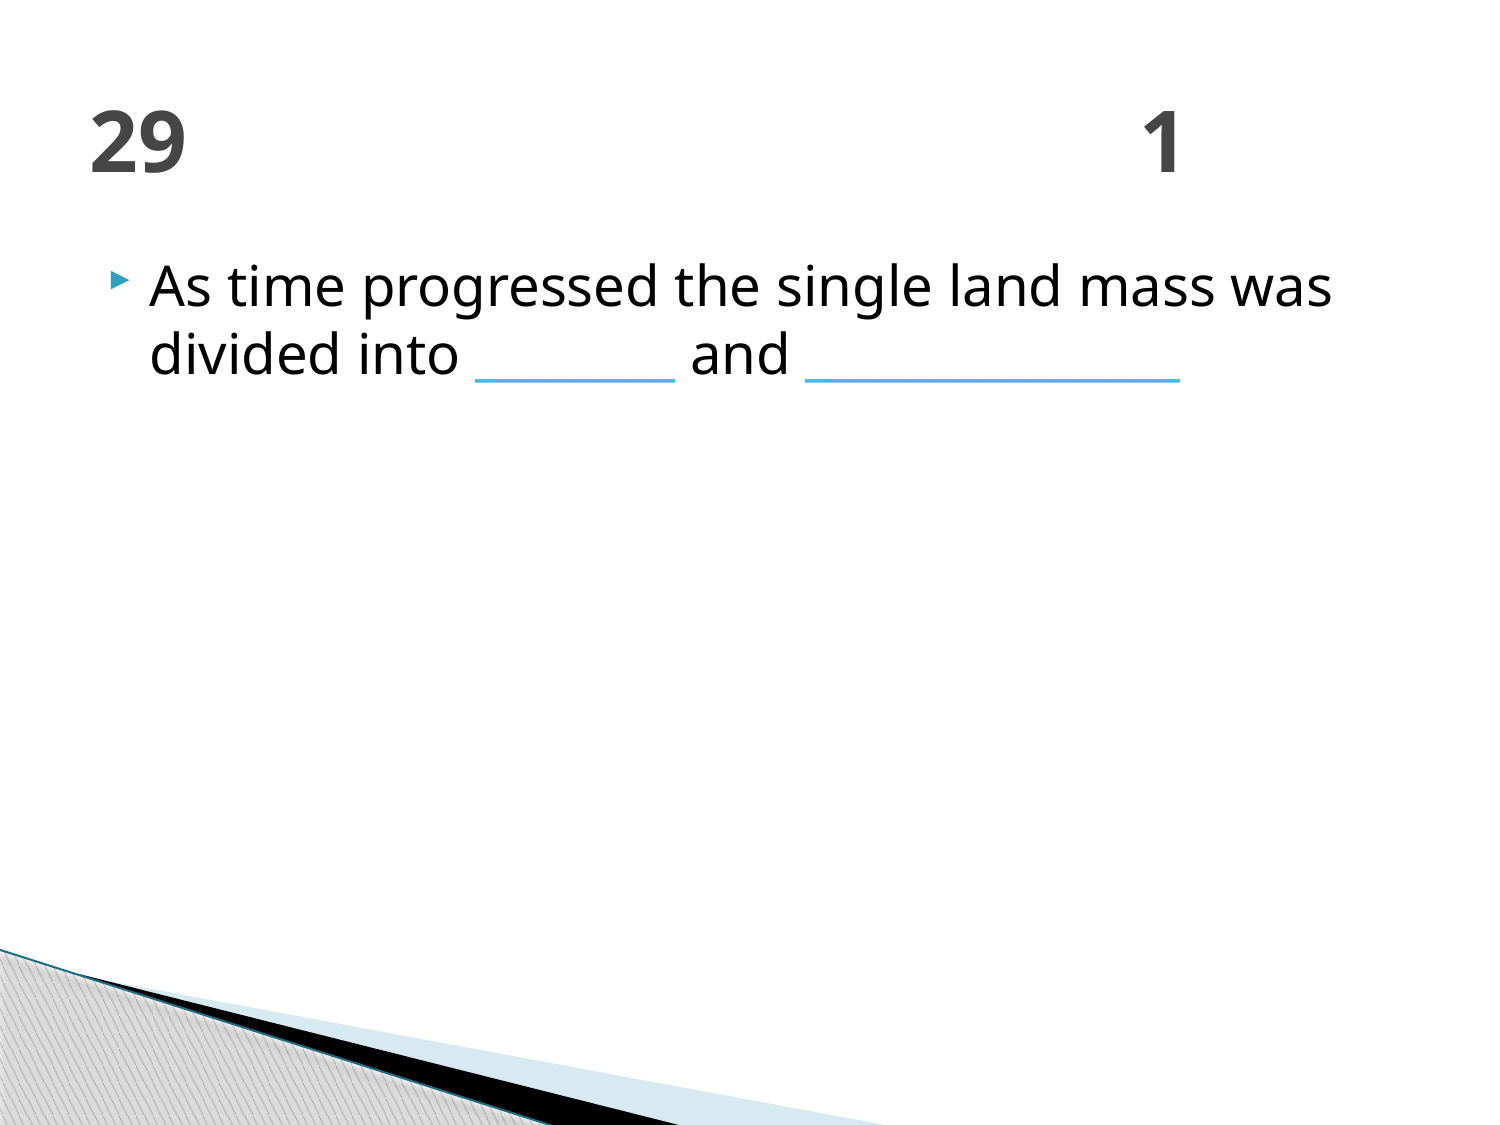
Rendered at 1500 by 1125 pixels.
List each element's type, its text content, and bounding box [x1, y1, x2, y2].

list As time progressed the single land mass was divided into ________ and _______________ [75, 243, 1425, 986]
title 29 1 [75, 45, 1425, 233]
